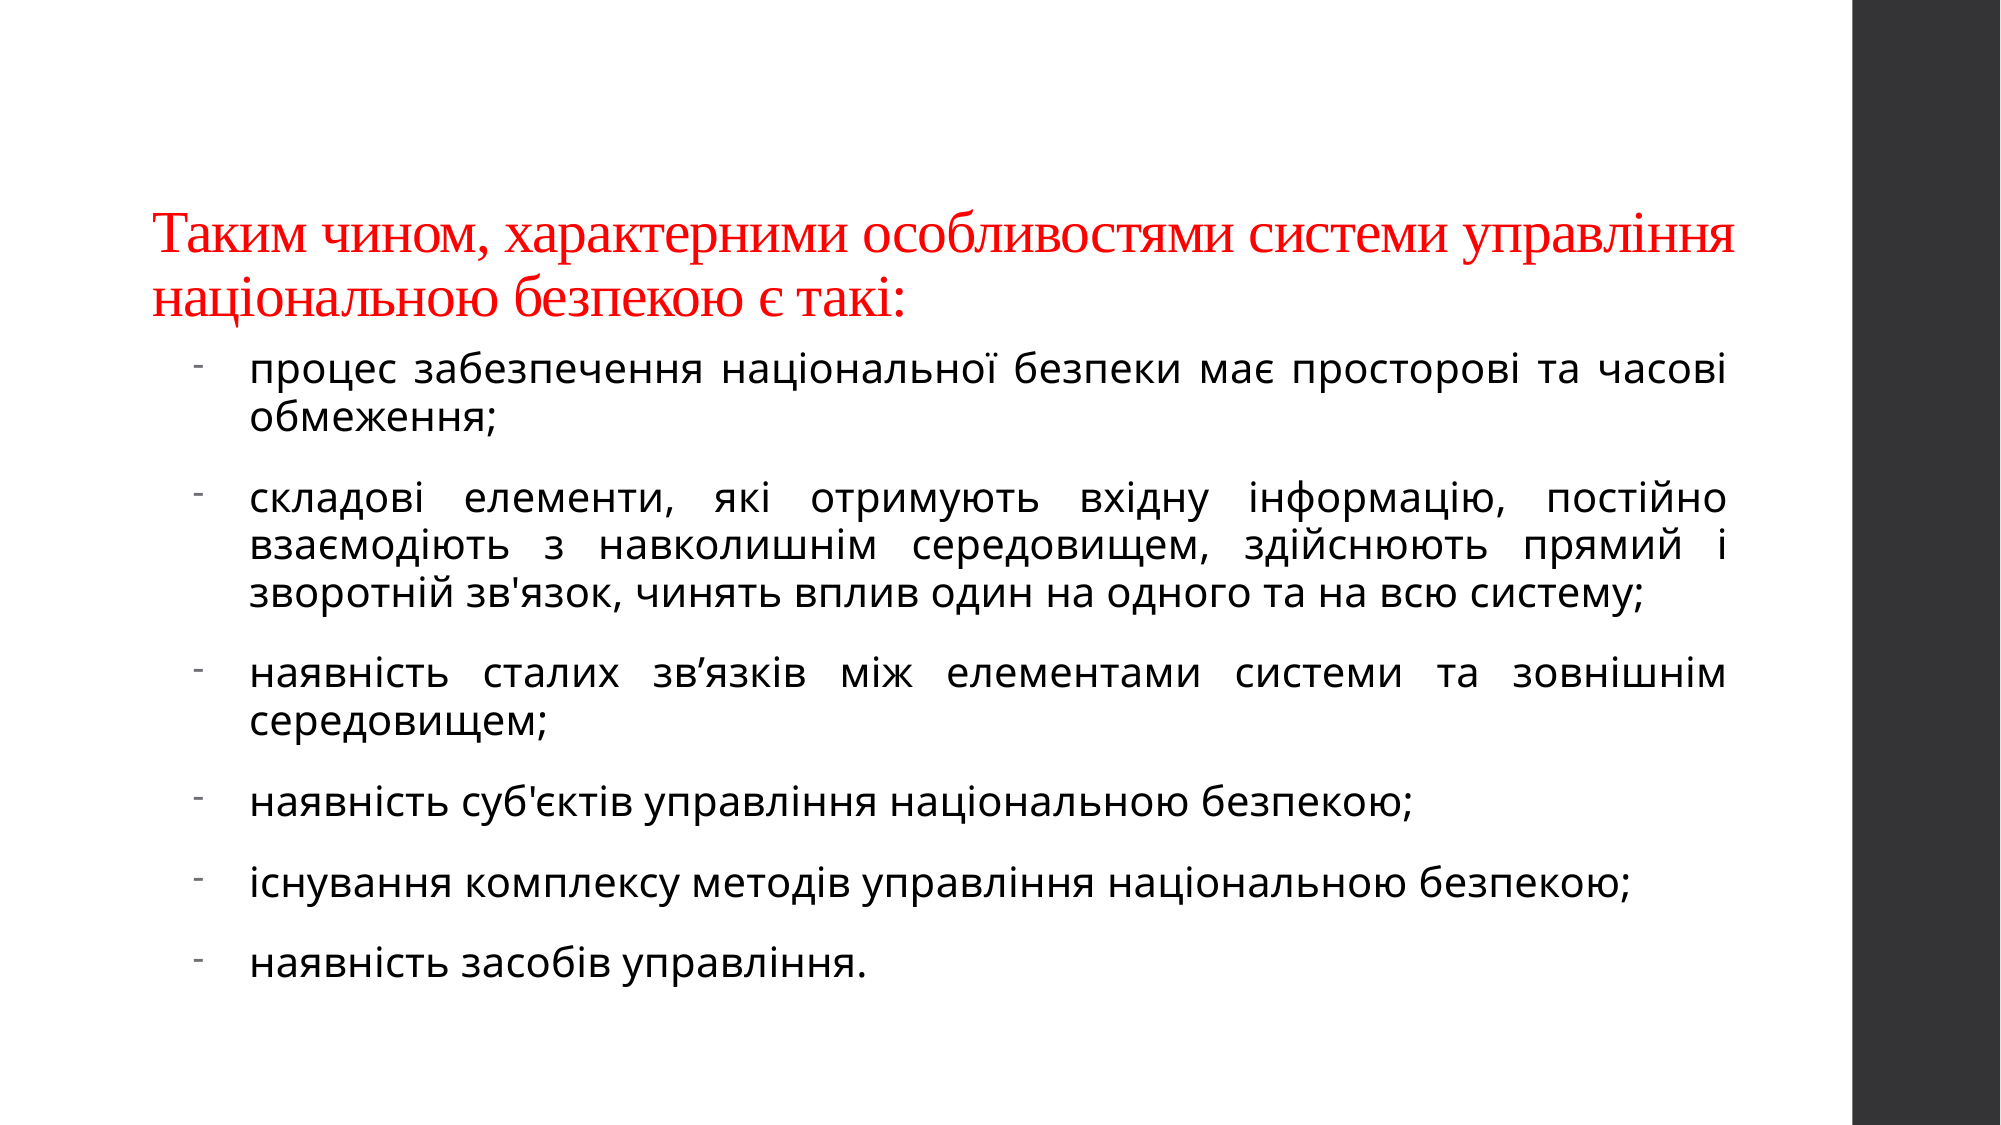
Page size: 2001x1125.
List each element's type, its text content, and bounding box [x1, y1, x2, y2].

list процес забезпечення національної безпеки має просторові та часові обмеження; складові елементи, які отримують вхідну інформацію, постійно взаємодіють з навколишнім середовищем, здійснюють прямий і зворотній зв'язок, чинять вплив один на одного та на всю систему; наявність сталих зв’язків між елементами системи та зовнішнім середовищем; наявність суб'єктів управління національною безпекою; існування комплексу методів управління національною безпекою; наявність засобів управління. [177, 338, 1745, 1053]
title Таким чином, характерними особливостями системи управління національною безпекою є такі: [137, 191, 1863, 409]
